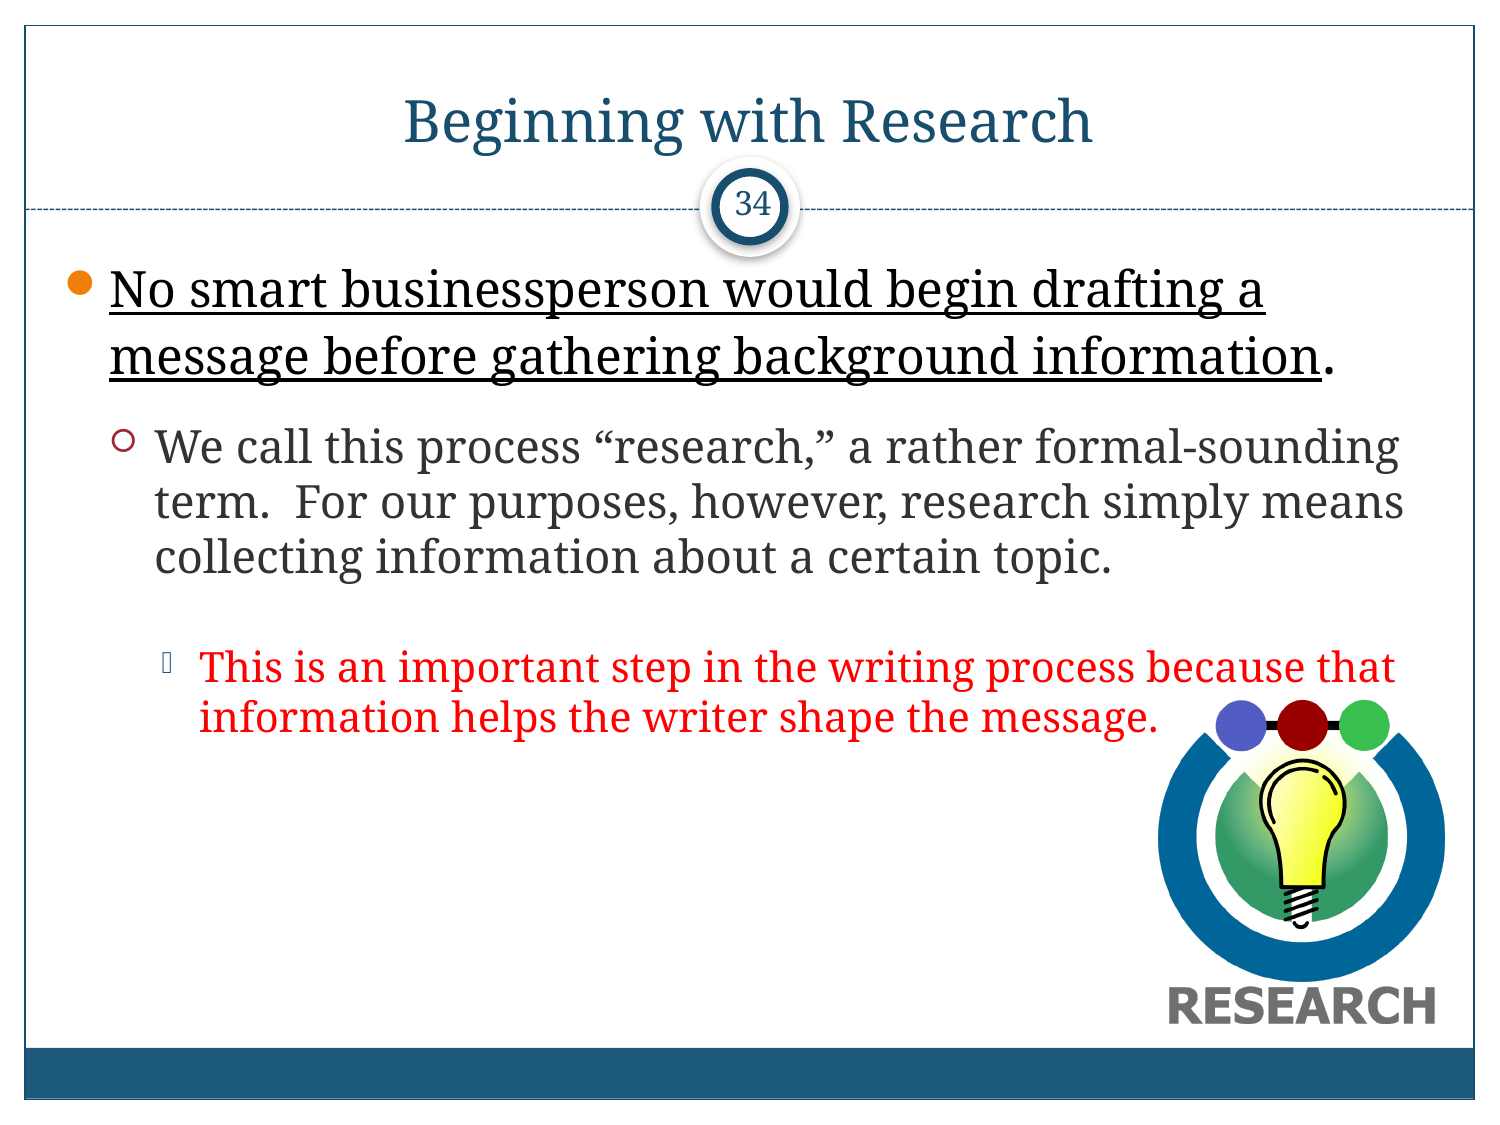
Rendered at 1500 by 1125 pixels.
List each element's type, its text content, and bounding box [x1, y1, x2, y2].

picture [1158, 856, 1445, 1024]
title Beginning with Research [49, 37, 1450, 162]
slide_number 34 [715, 168, 791, 241]
list No smart businessperson would begin drafting a message before gathering background information. We call this process “research,” a rather formal-sounding term. For our purposes, however, research simply means collecting information about a certain topic. This is an important step in the writing process because that information helps the writer shape the message. [49, 250, 1445, 1001]
picture [1158, 699, 1445, 942]
